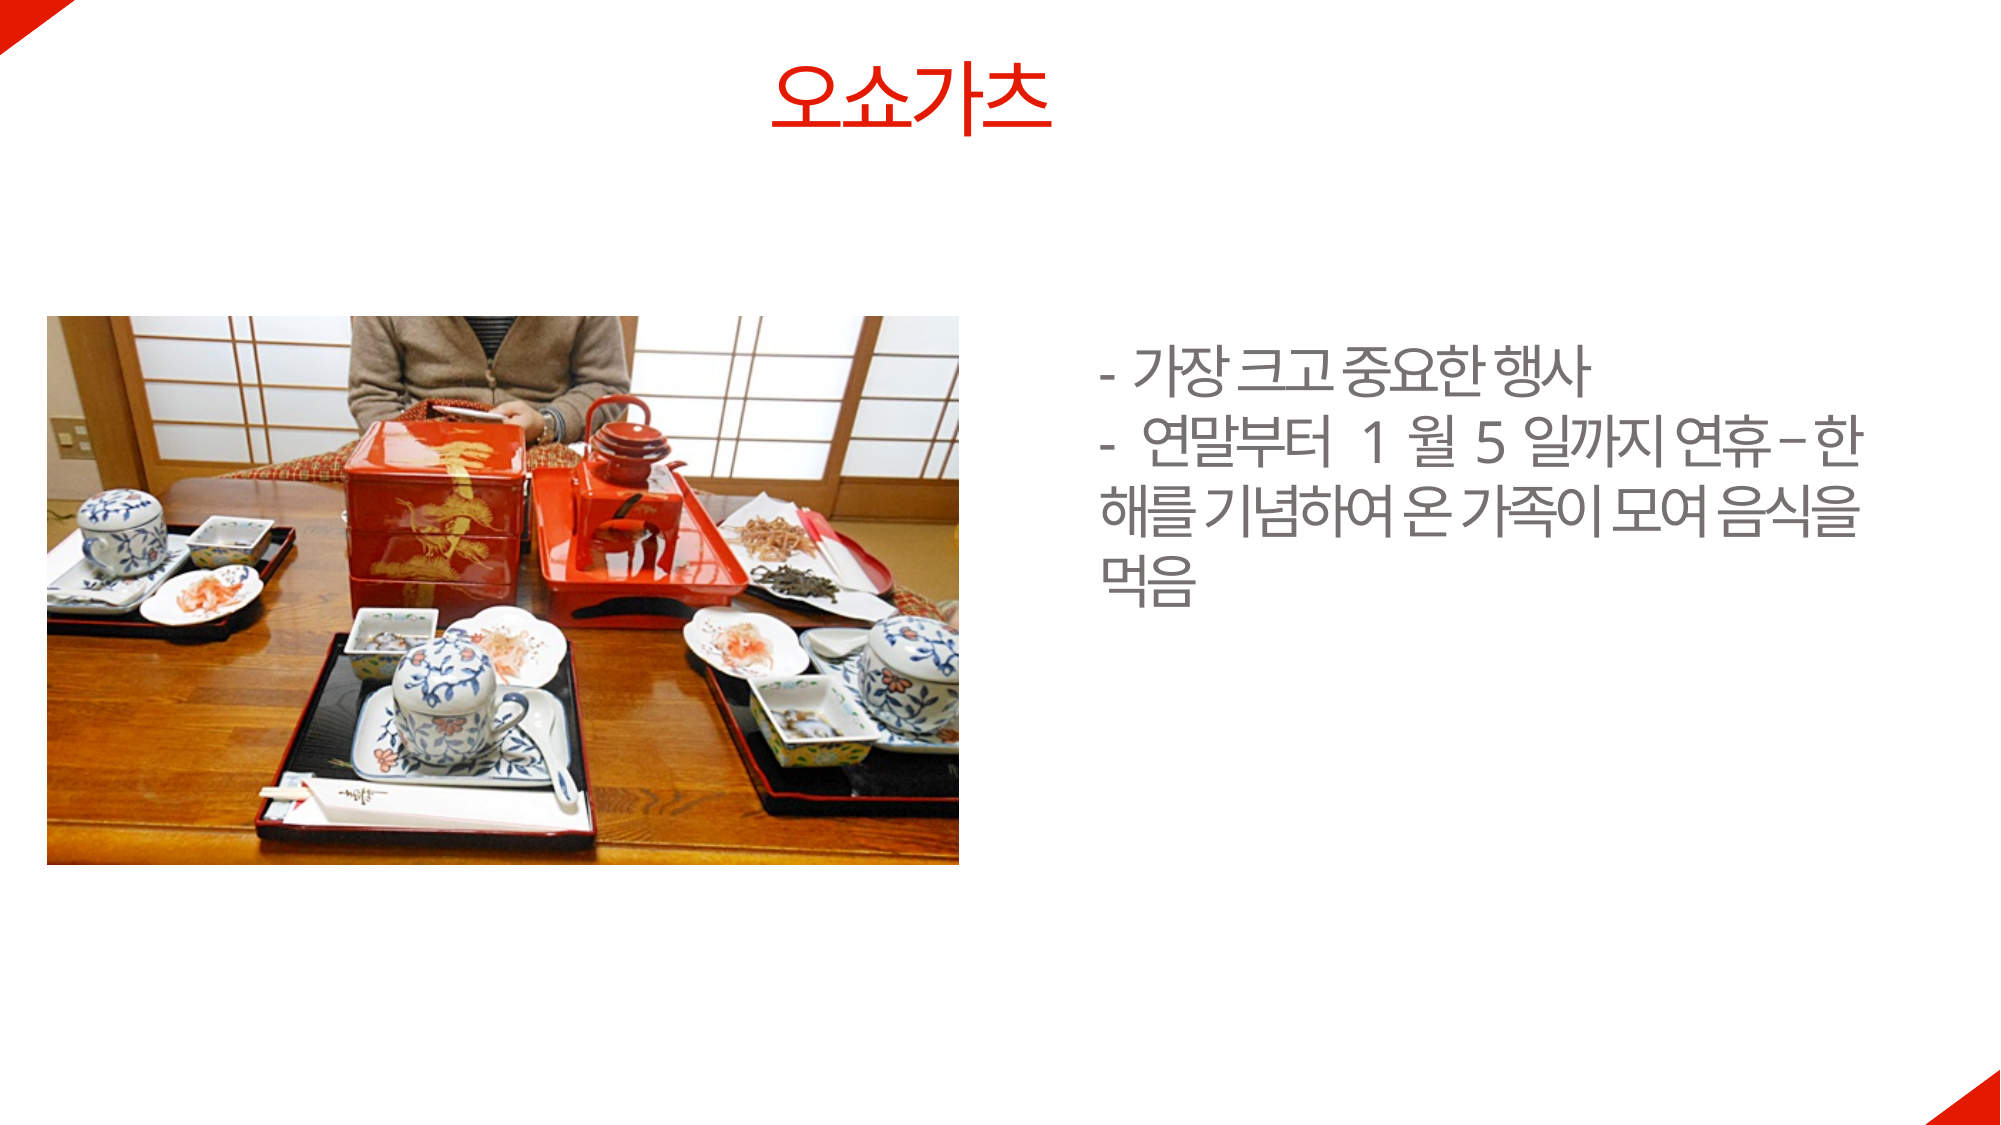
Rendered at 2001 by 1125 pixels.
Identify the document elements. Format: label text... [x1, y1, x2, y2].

text_box -가장 크고 중요한 행사 - 연말부터 1월5일까지 연휴 – 한 해를 기념하여 온 가족이 모여 음식을 먹음 [1083, 334, 1887, 615]
text_box 오쇼가츠 [562, 47, 1263, 148]
picture [47, 316, 959, 865]
